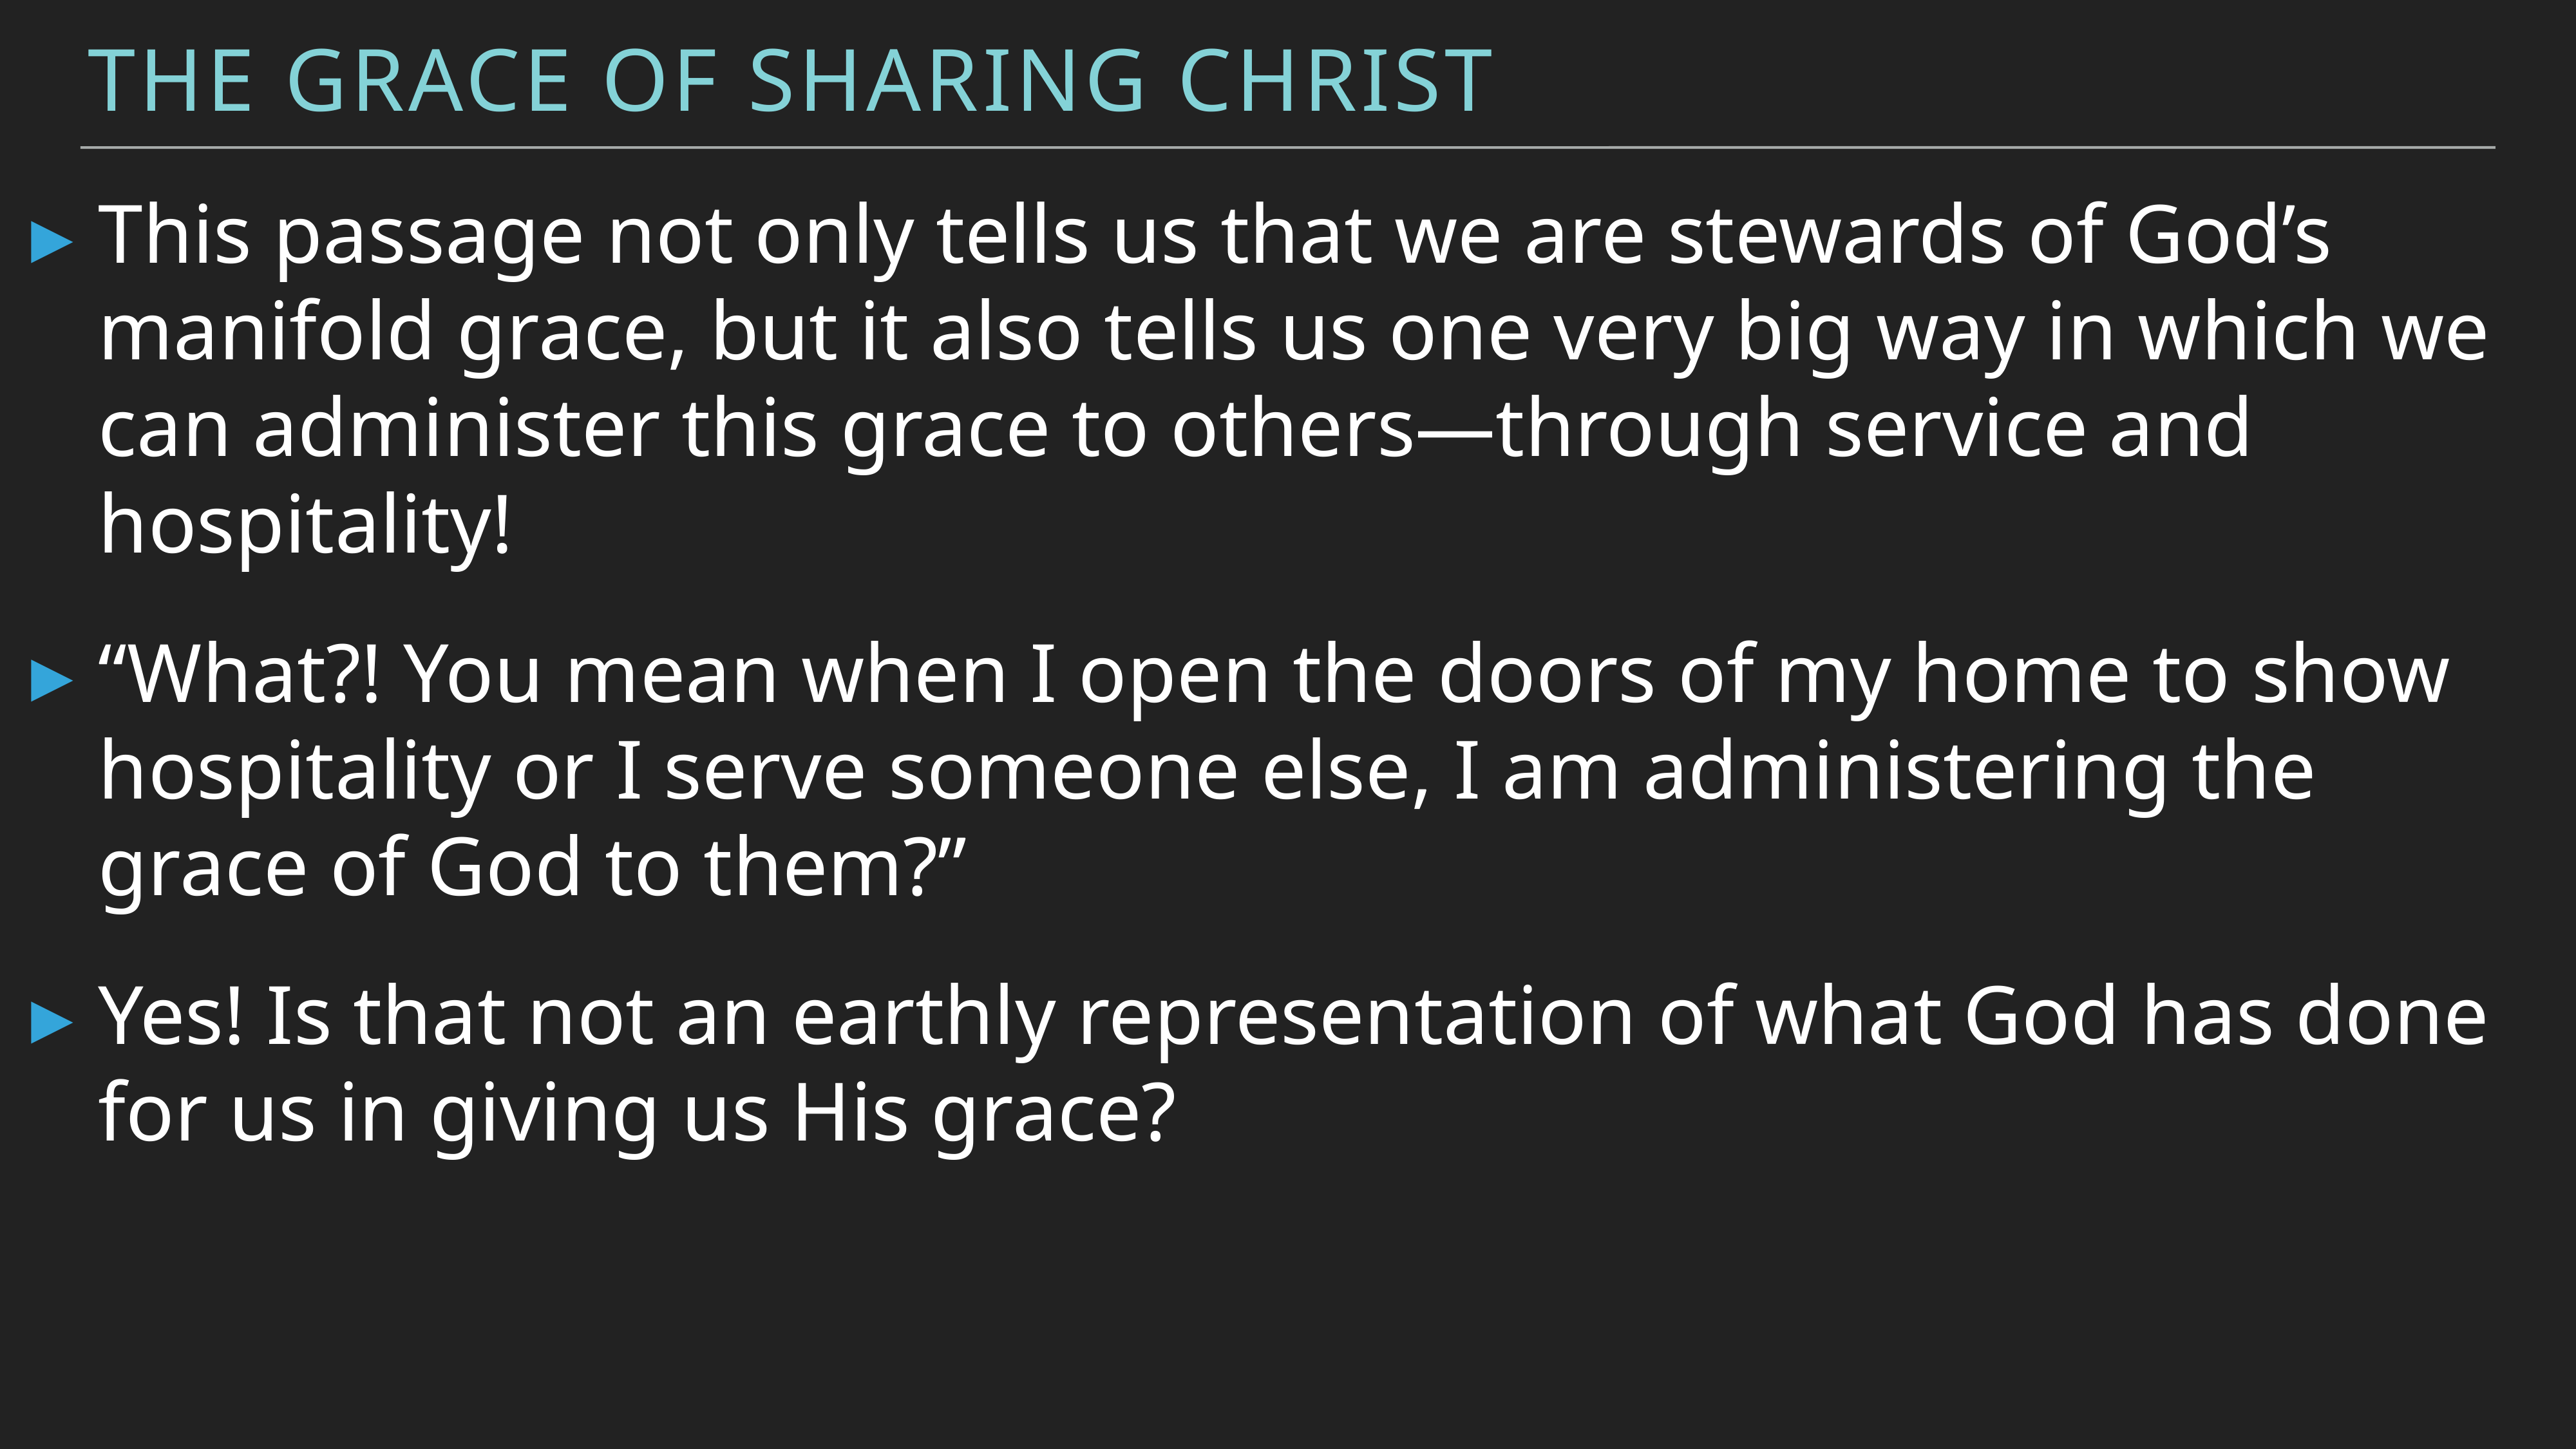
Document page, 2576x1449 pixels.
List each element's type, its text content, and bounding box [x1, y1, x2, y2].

list The Grace of sharing Christ [82, 22, 2297, 133]
list This passage not only tells us that we are stewards of God’s manifold grace, but it also tells us one very big way in which we can administer this grace to others—through service and hospitality! “What?! You mean when I open the doors of my home to show hospitality or I serve someone else, I am administering the grace of God to them?” Yes! Is that not an earthly representation of what God has done for us in giving us His grace? [25, 177, 2551, 1432]
